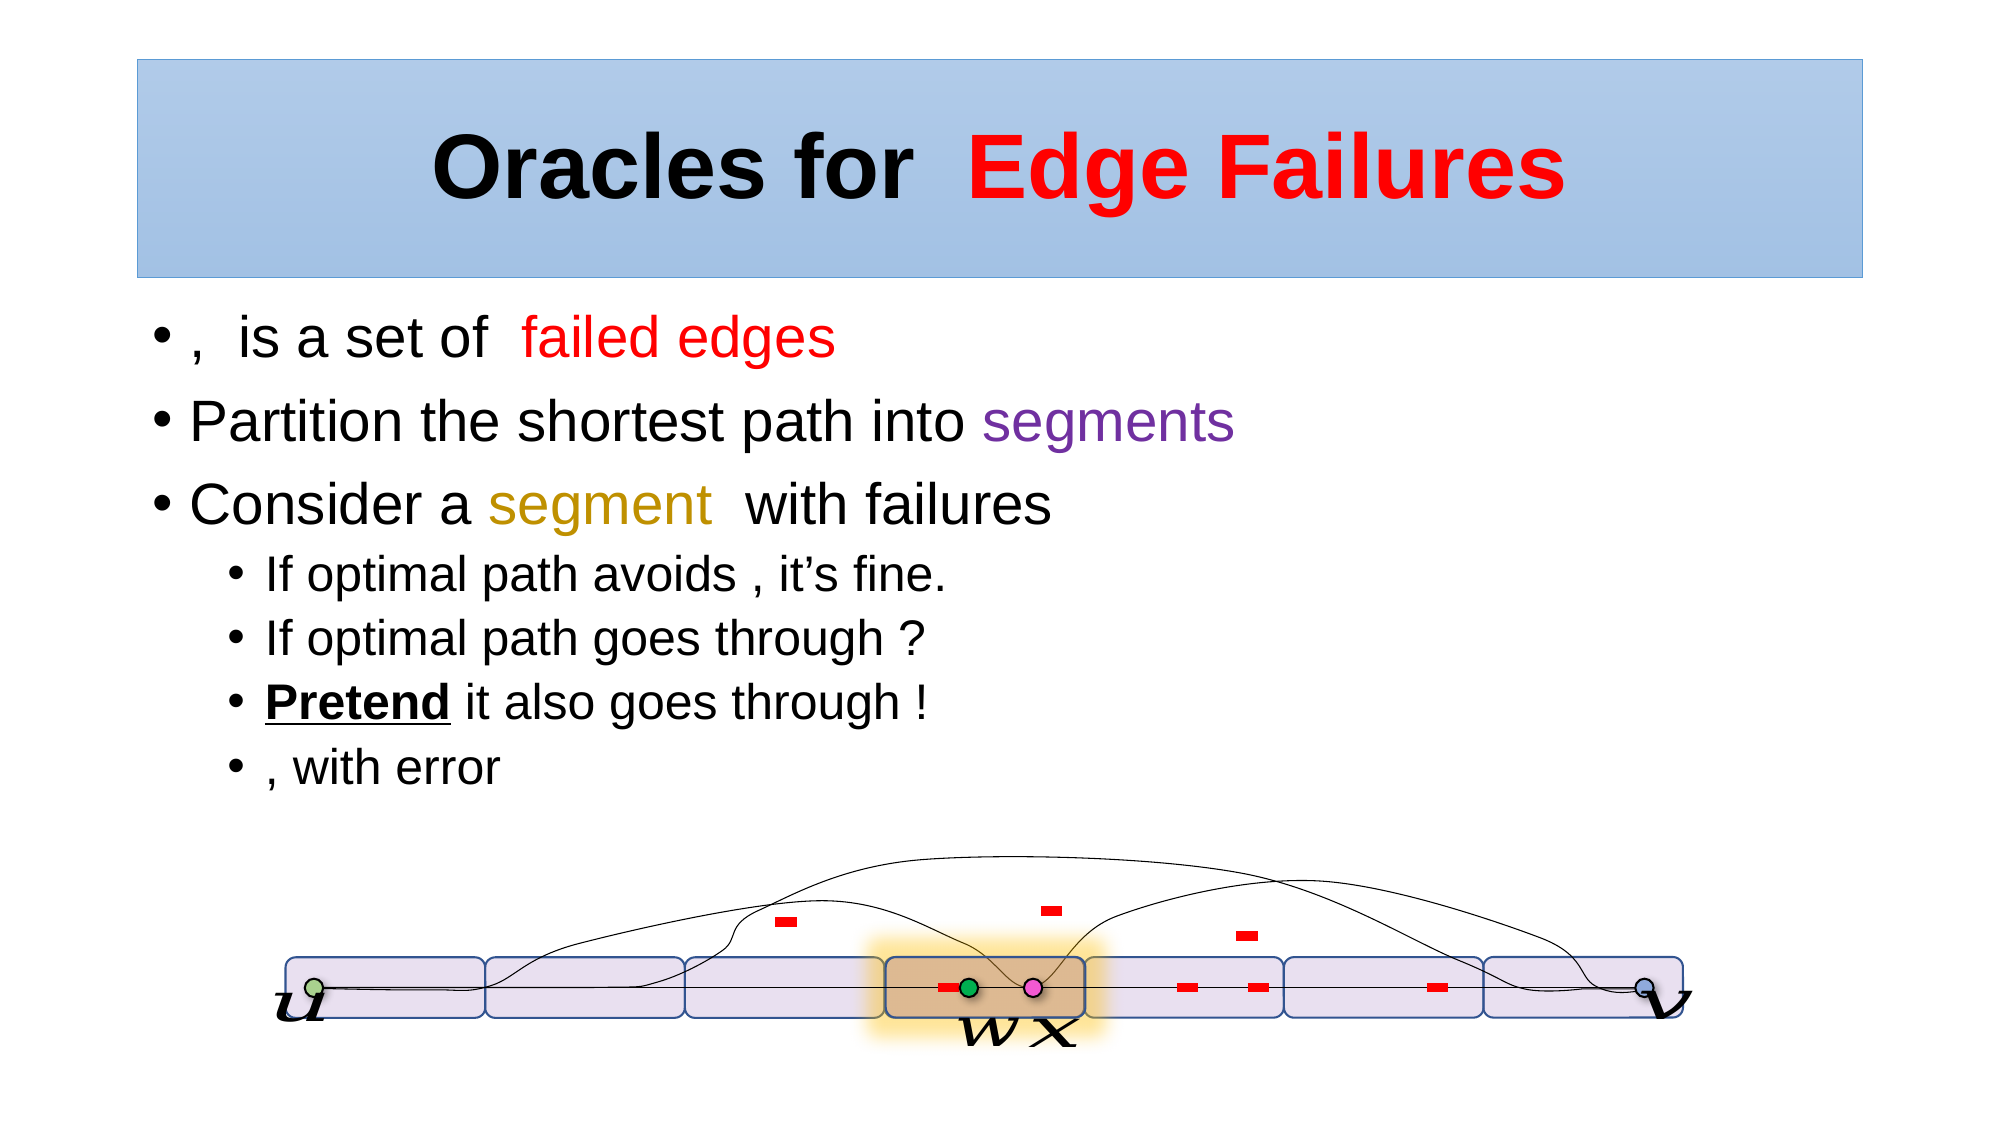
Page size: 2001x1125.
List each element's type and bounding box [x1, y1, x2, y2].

text_box [268, 971, 1701, 1035]
text_box [285, 956, 1683, 971]
text_box [775, 910, 1258, 936]
text_box [542, 900, 887, 956]
text_box [773, 856, 1274, 910]
text_box [1113, 879, 1572, 956]
